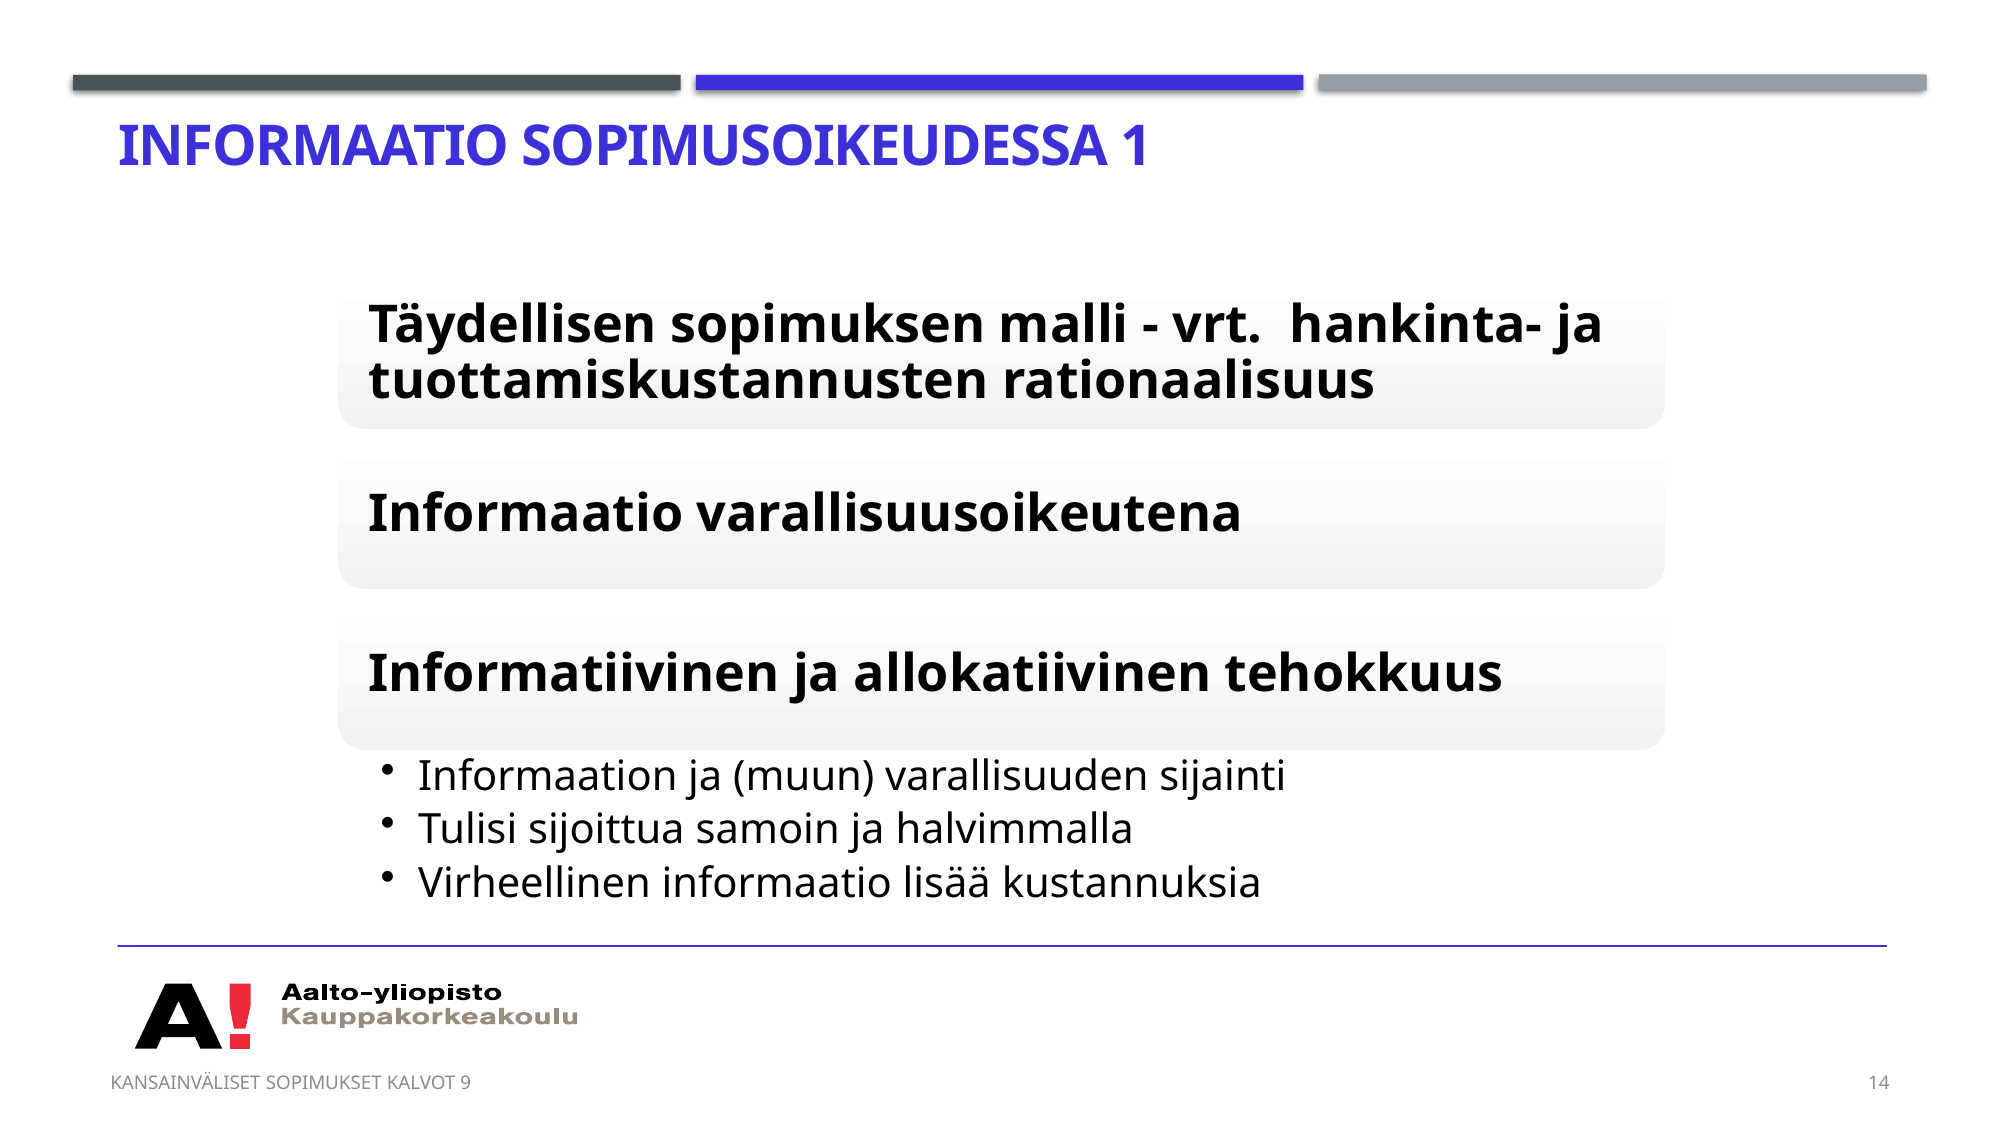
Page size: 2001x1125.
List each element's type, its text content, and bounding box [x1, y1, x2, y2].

slide_number 14 [1732, 1053, 1905, 1114]
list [337, 275, 1666, 906]
title Informaatio sopimusoikeudessa 1 [118, 62, 1887, 259]
footer Kansainväliset sopimukset kalvot 9 [95, 1053, 1230, 1114]
